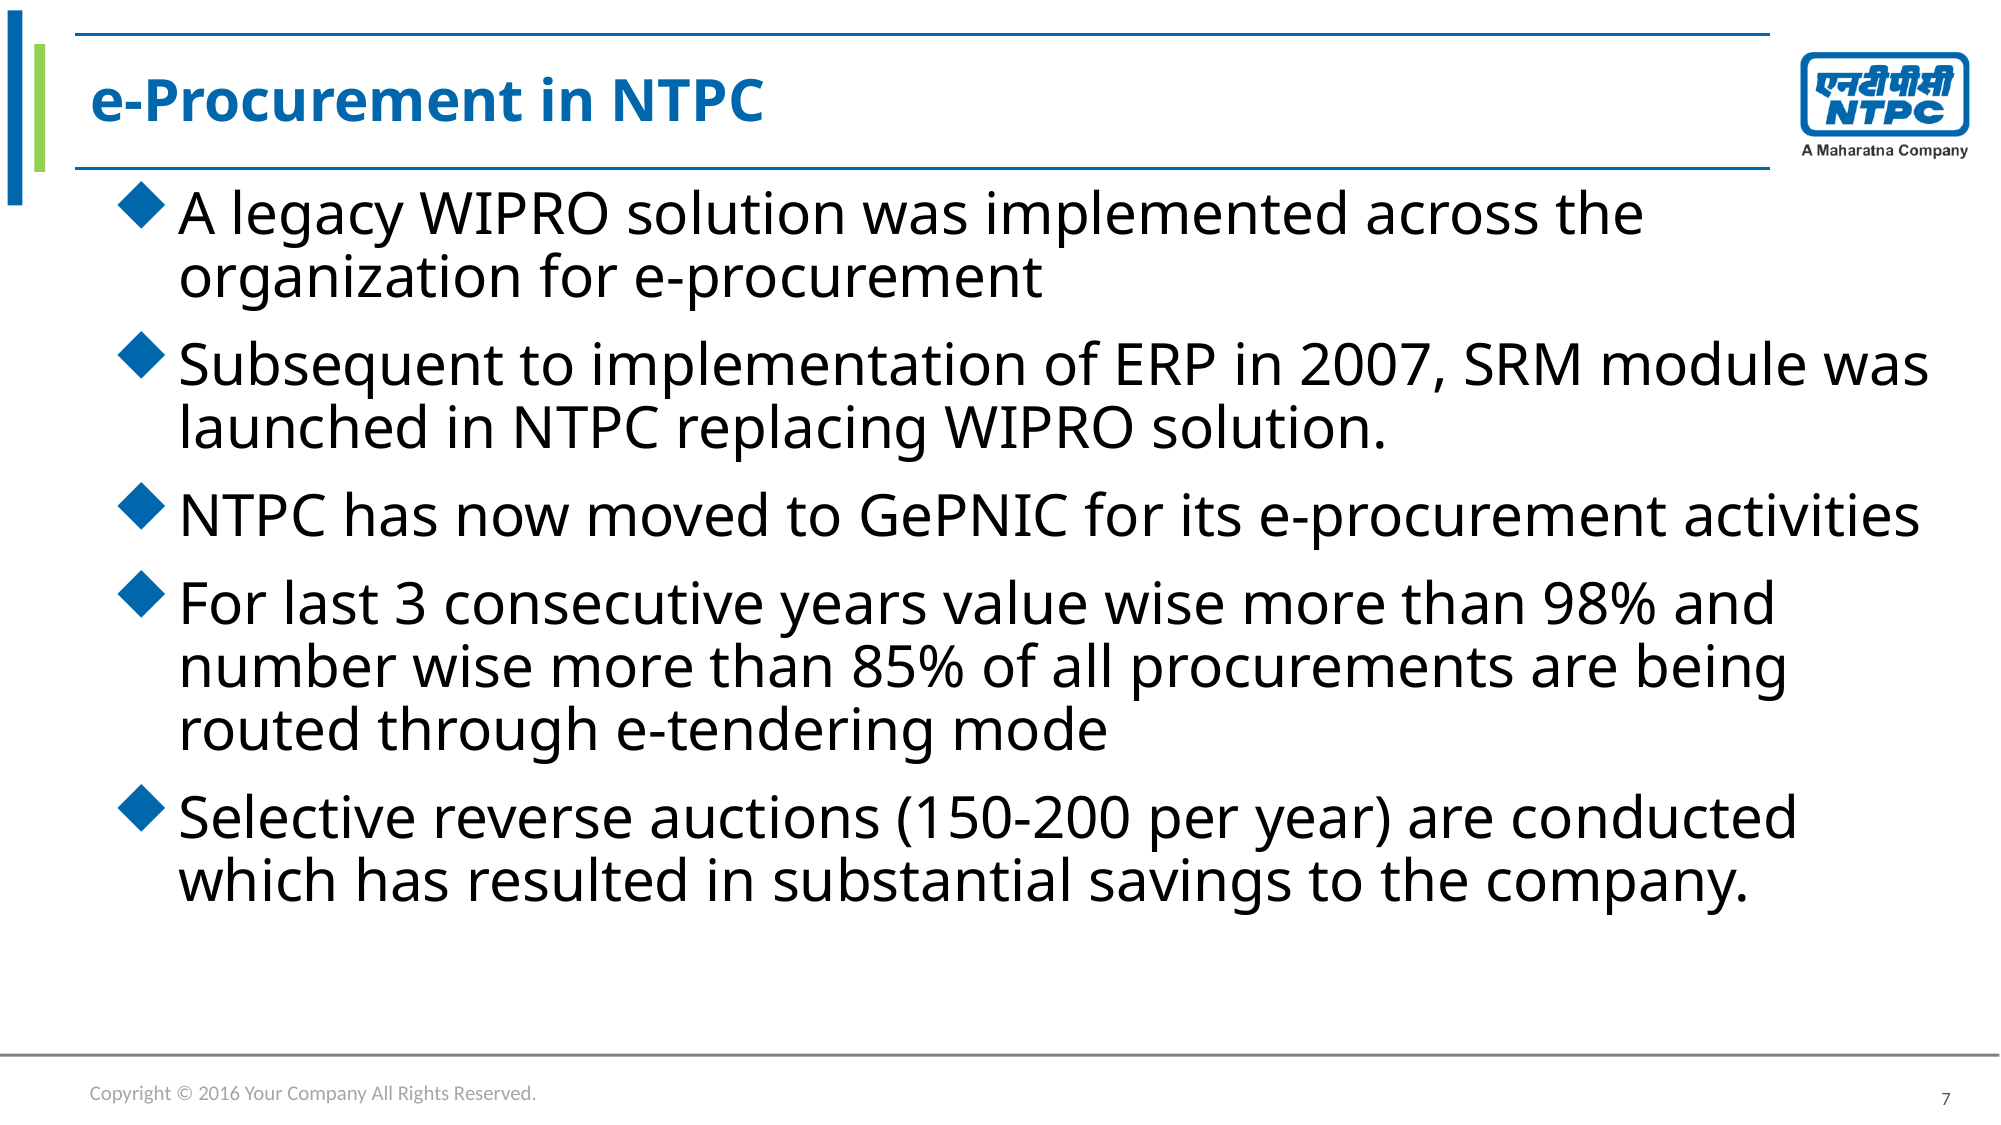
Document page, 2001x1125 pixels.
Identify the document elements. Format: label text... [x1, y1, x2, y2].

list A legacy WIPRO solution was implemented across the organization for e-procurement Subsequent to implementation of ERP in 2007, SRM module was launched in NTPC replacing WIPRO solution. NTPC has now moved to GePNIC for its e-procurement activities For last 3 consecutive years value wise more than 98% and number wise more than 85% of all procurements are being routed through e-tendering mode Selective reverse auctions (150-200 per year) are conducted which has resulted in substantial savings to the company. [60, 176, 1953, 1040]
title e-Procurement in NTPC [75, 45, 1769, 161]
picture [1770, 50, 2000, 160]
